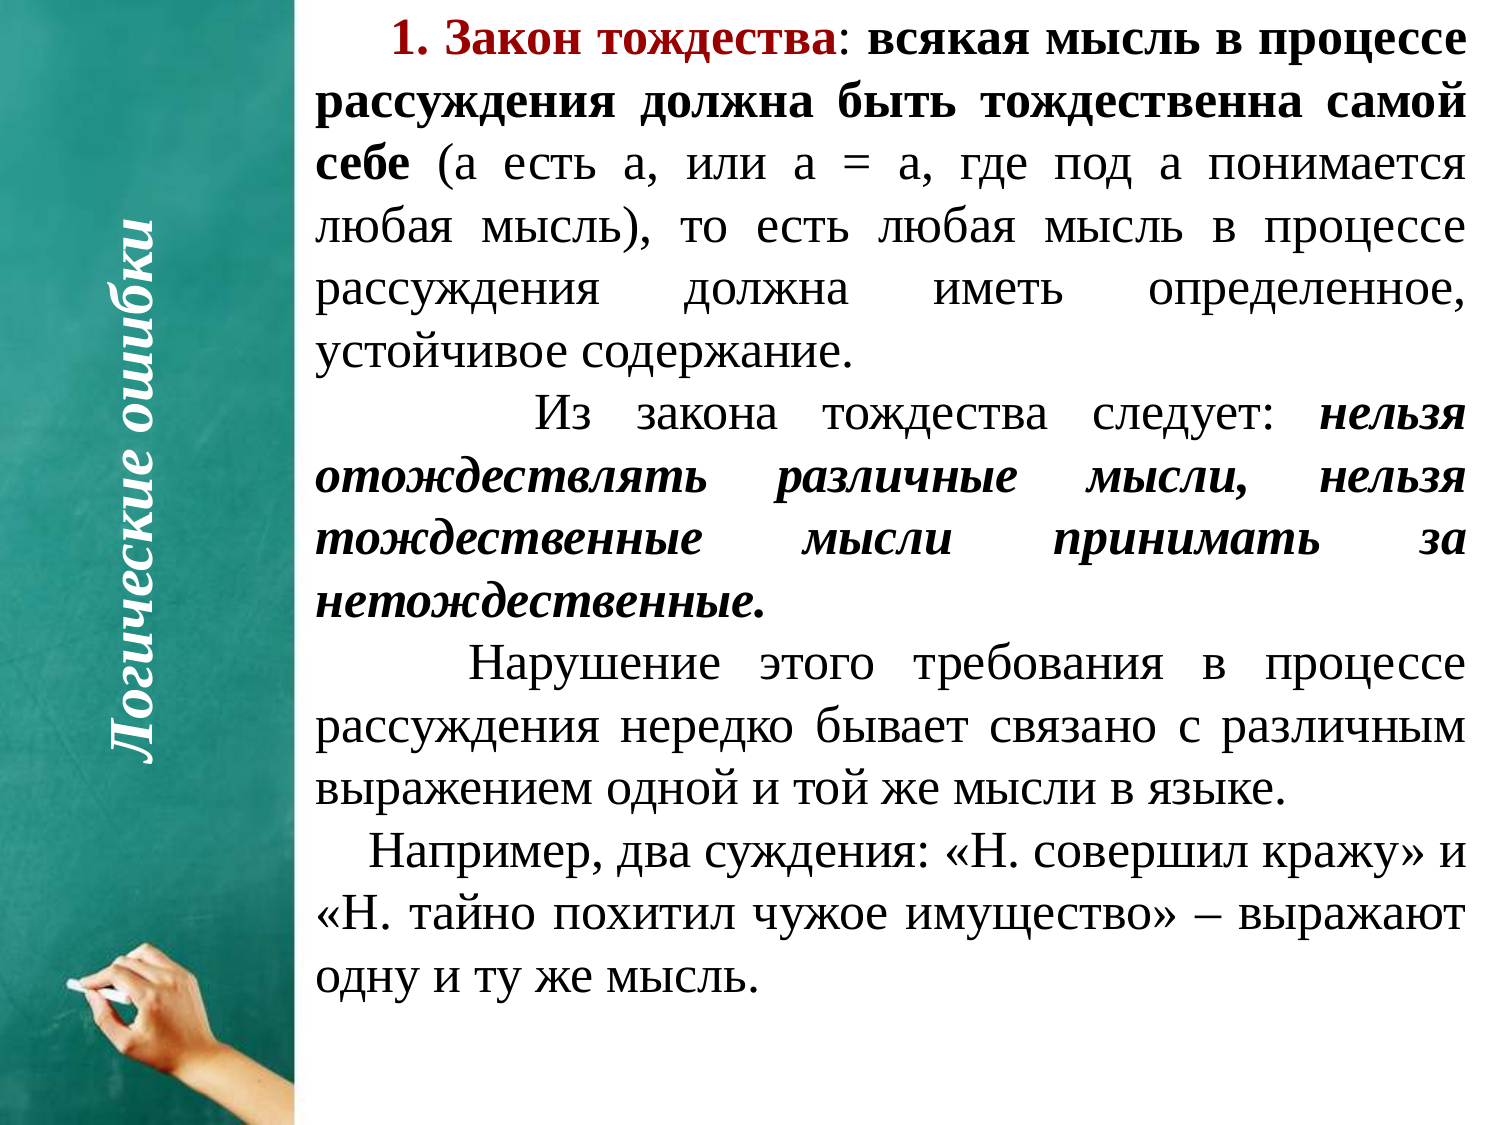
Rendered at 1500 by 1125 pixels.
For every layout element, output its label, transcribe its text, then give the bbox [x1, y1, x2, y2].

text_box Логические ошибки [82, 207, 189, 773]
picture [0, 0, 1500, 1125]
text_box 1. Закон тождества: всякая мысль в процессе рассуждения должна быть тождественна самой себе (а есть а, или а = а, где под а понимается любая мысль), то есть любая мысль в процессе рассуждения должна иметь определенное, устойчивое содержание. Из закона тождества следует: нельзя отождествлять различные мысли, нельзя тождественные мысли принимать за нетождественные. Нарушение этого требования в процессе рассуждения нередко бывает связано с различным выражением одной и той же мысли в языке. Например, два суждения: «Н. совершил кражу» и «Н. тайно похитил чужое имущество» – выражают одну и ту же мысль. [301, 0, 1483, 1010]
